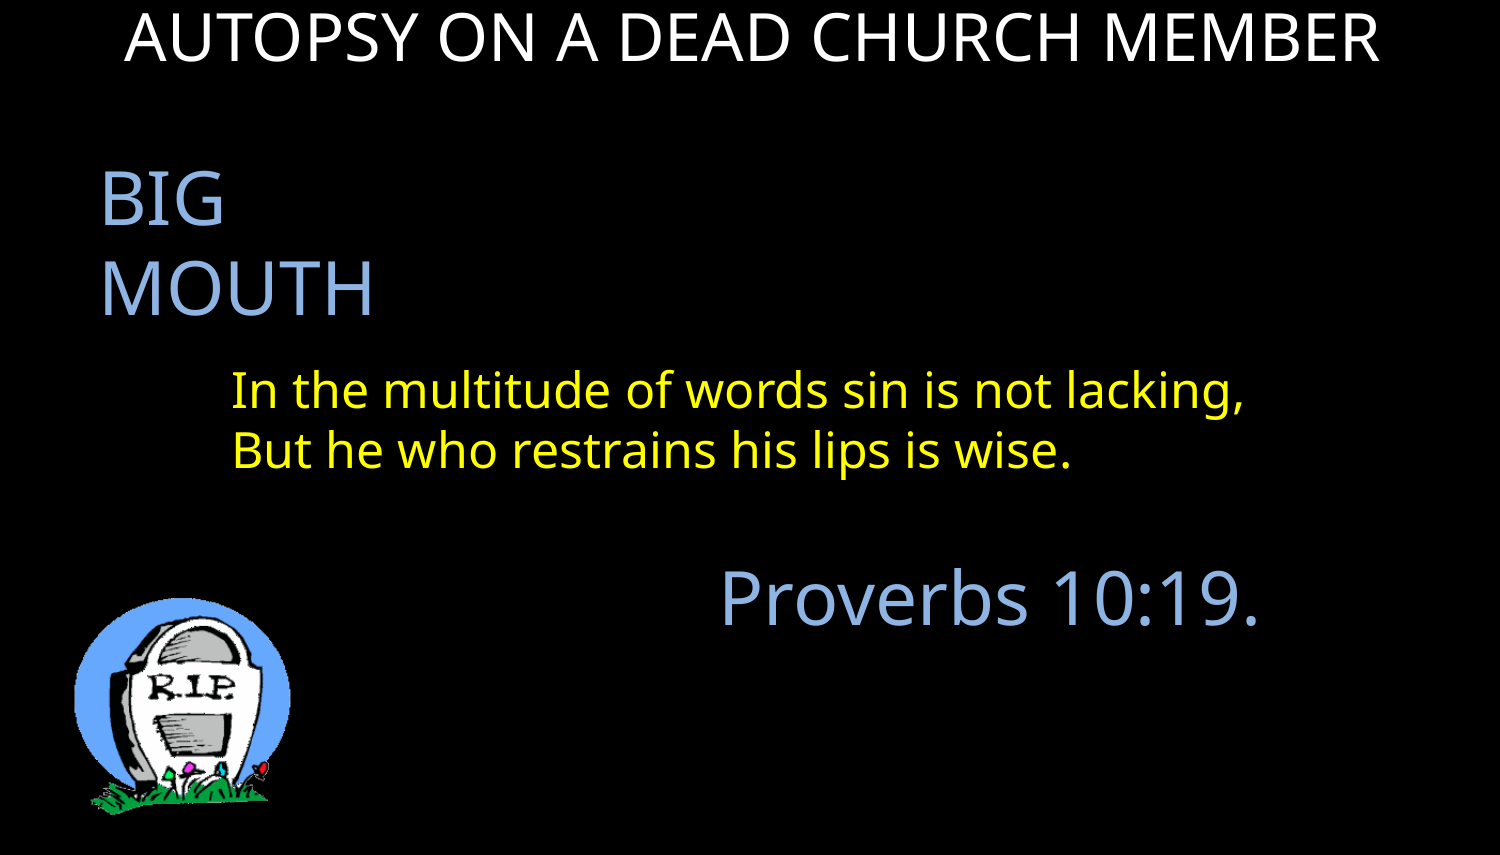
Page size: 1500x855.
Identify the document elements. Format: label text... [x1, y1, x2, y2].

text_box Proverbs 10:19. [655, 542, 1277, 648]
text_box BIG MOUTH [83, 142, 392, 338]
text_box In the multitude of words sin is not lacking, But he who restrains his lips is wise. [216, 351, 1277, 486]
picture [65, 582, 301, 819]
text_box AUTOPSY ON A DEAD CHURCH MEMBER [65, 0, 1442, 83]
